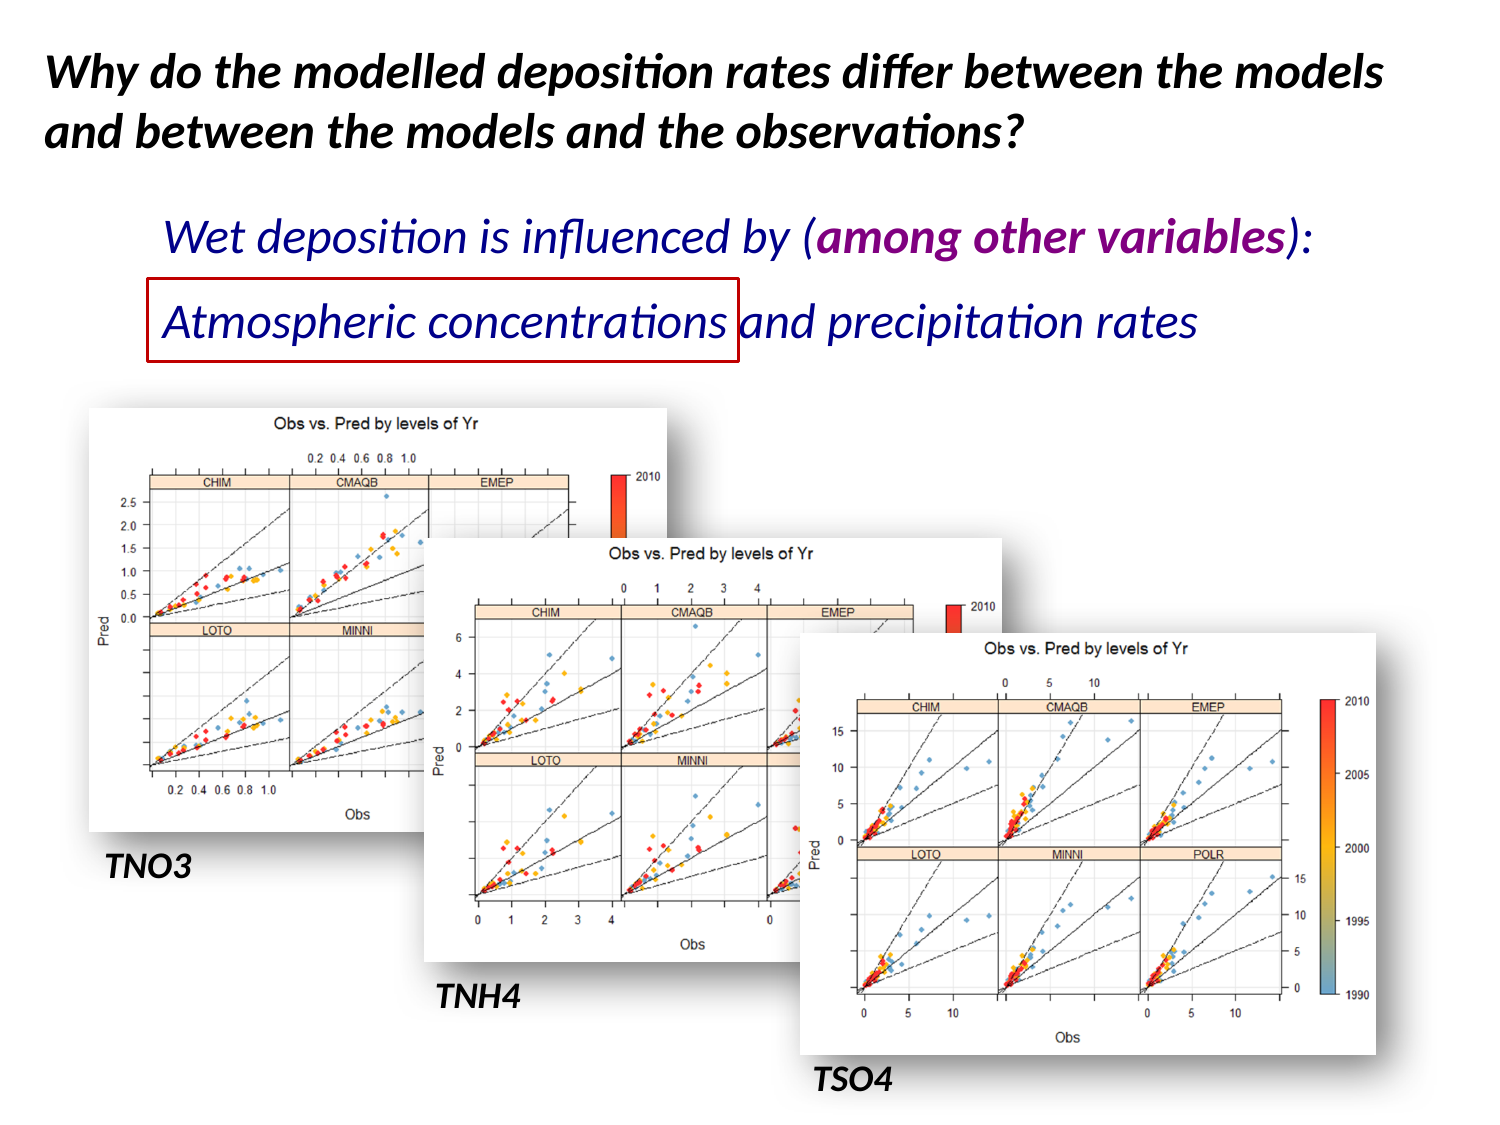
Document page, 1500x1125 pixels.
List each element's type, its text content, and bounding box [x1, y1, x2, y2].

text_box Wet deposition is influenced by (among other variables): Atmospheric concentrations and precipitation rates [147, 196, 1500, 357]
text_box [146, 277, 740, 364]
picture [89, 408, 1377, 1056]
text_box TNO3 [89, 839, 207, 894]
text_box TSO4 [797, 1060, 908, 1107]
text_box Why do the modelled deposition rates differ between the models and between the models and the observations? [29, 30, 1471, 166]
text_box TNH4 [419, 964, 536, 1024]
